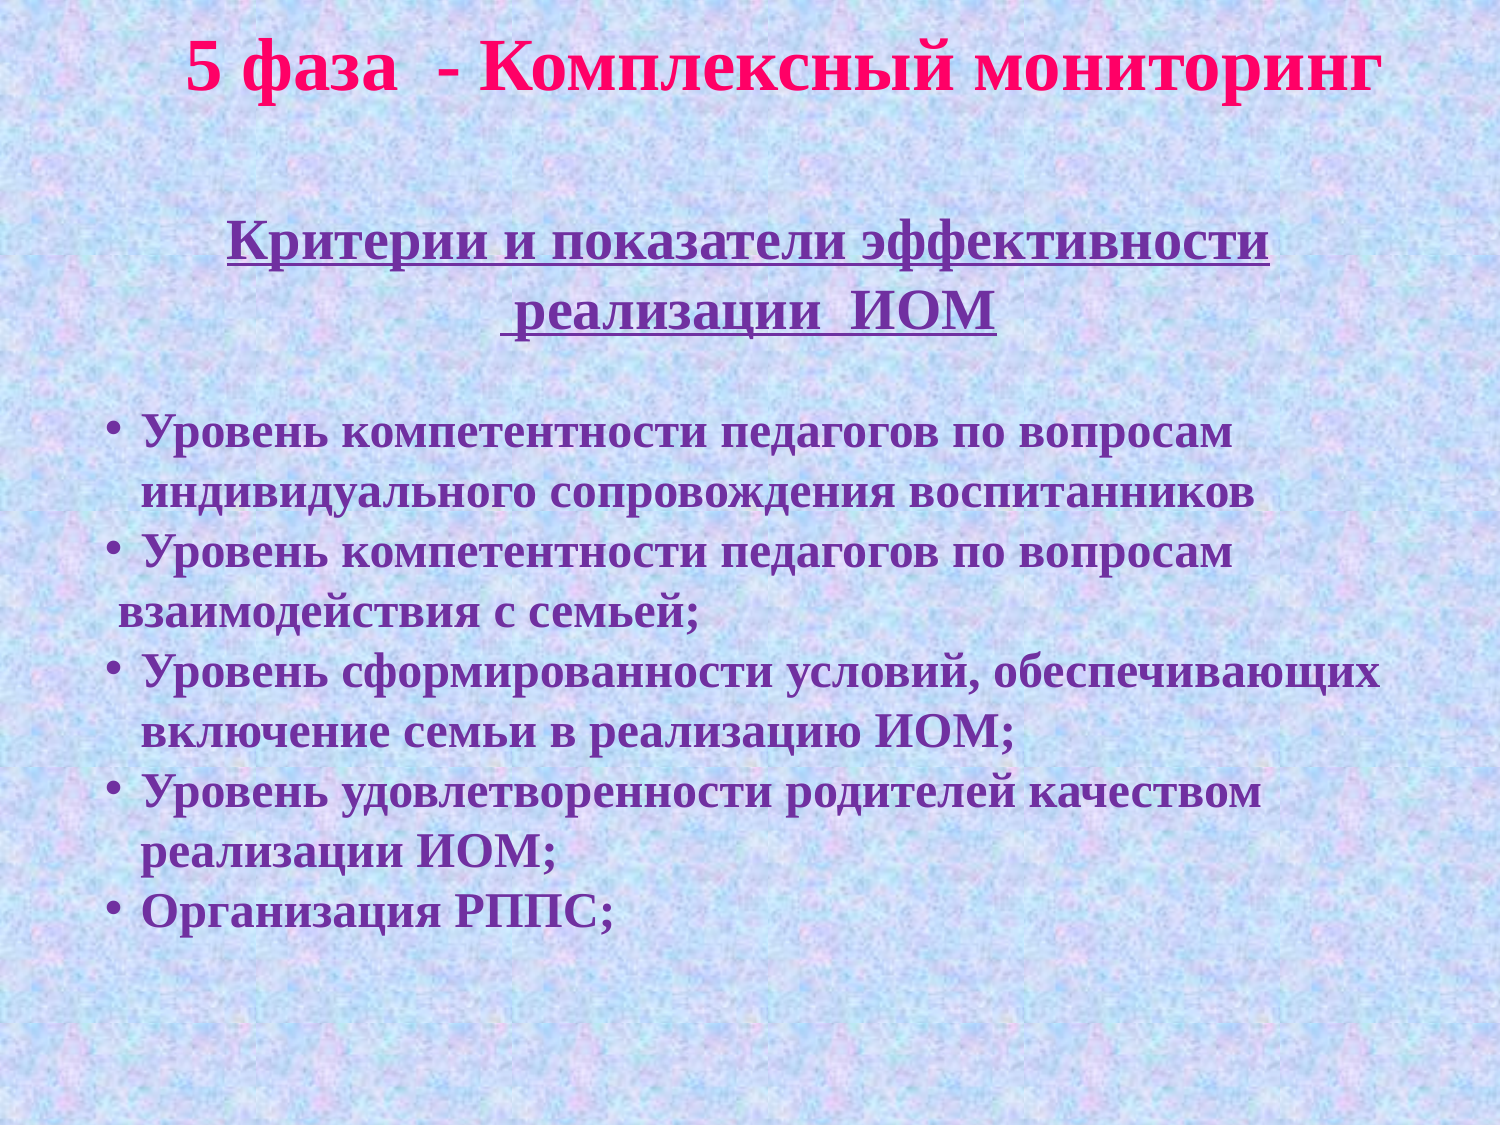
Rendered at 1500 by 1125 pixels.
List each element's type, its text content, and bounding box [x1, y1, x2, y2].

picture [0, 0, 1500, 1125]
text_box Уровень компетентности педагогов по вопросам индивидуального сопровождения воспитанников Уровень компетентности педагогов по вопросам взаимодействия с семьей; Уровень сформированности условий, обеспечивающих включение семьи в реализацию ИОМ; Уровень удовлетворенности родителей качеством реализации ИОМ; Организация РППС; [90, 389, 1413, 1005]
text_box Критерии и показатели эффективности реализации ИОМ [36, 193, 1462, 347]
text_box 5 фаза - Комплексный мониторинг [0, 0, 1453, 112]
